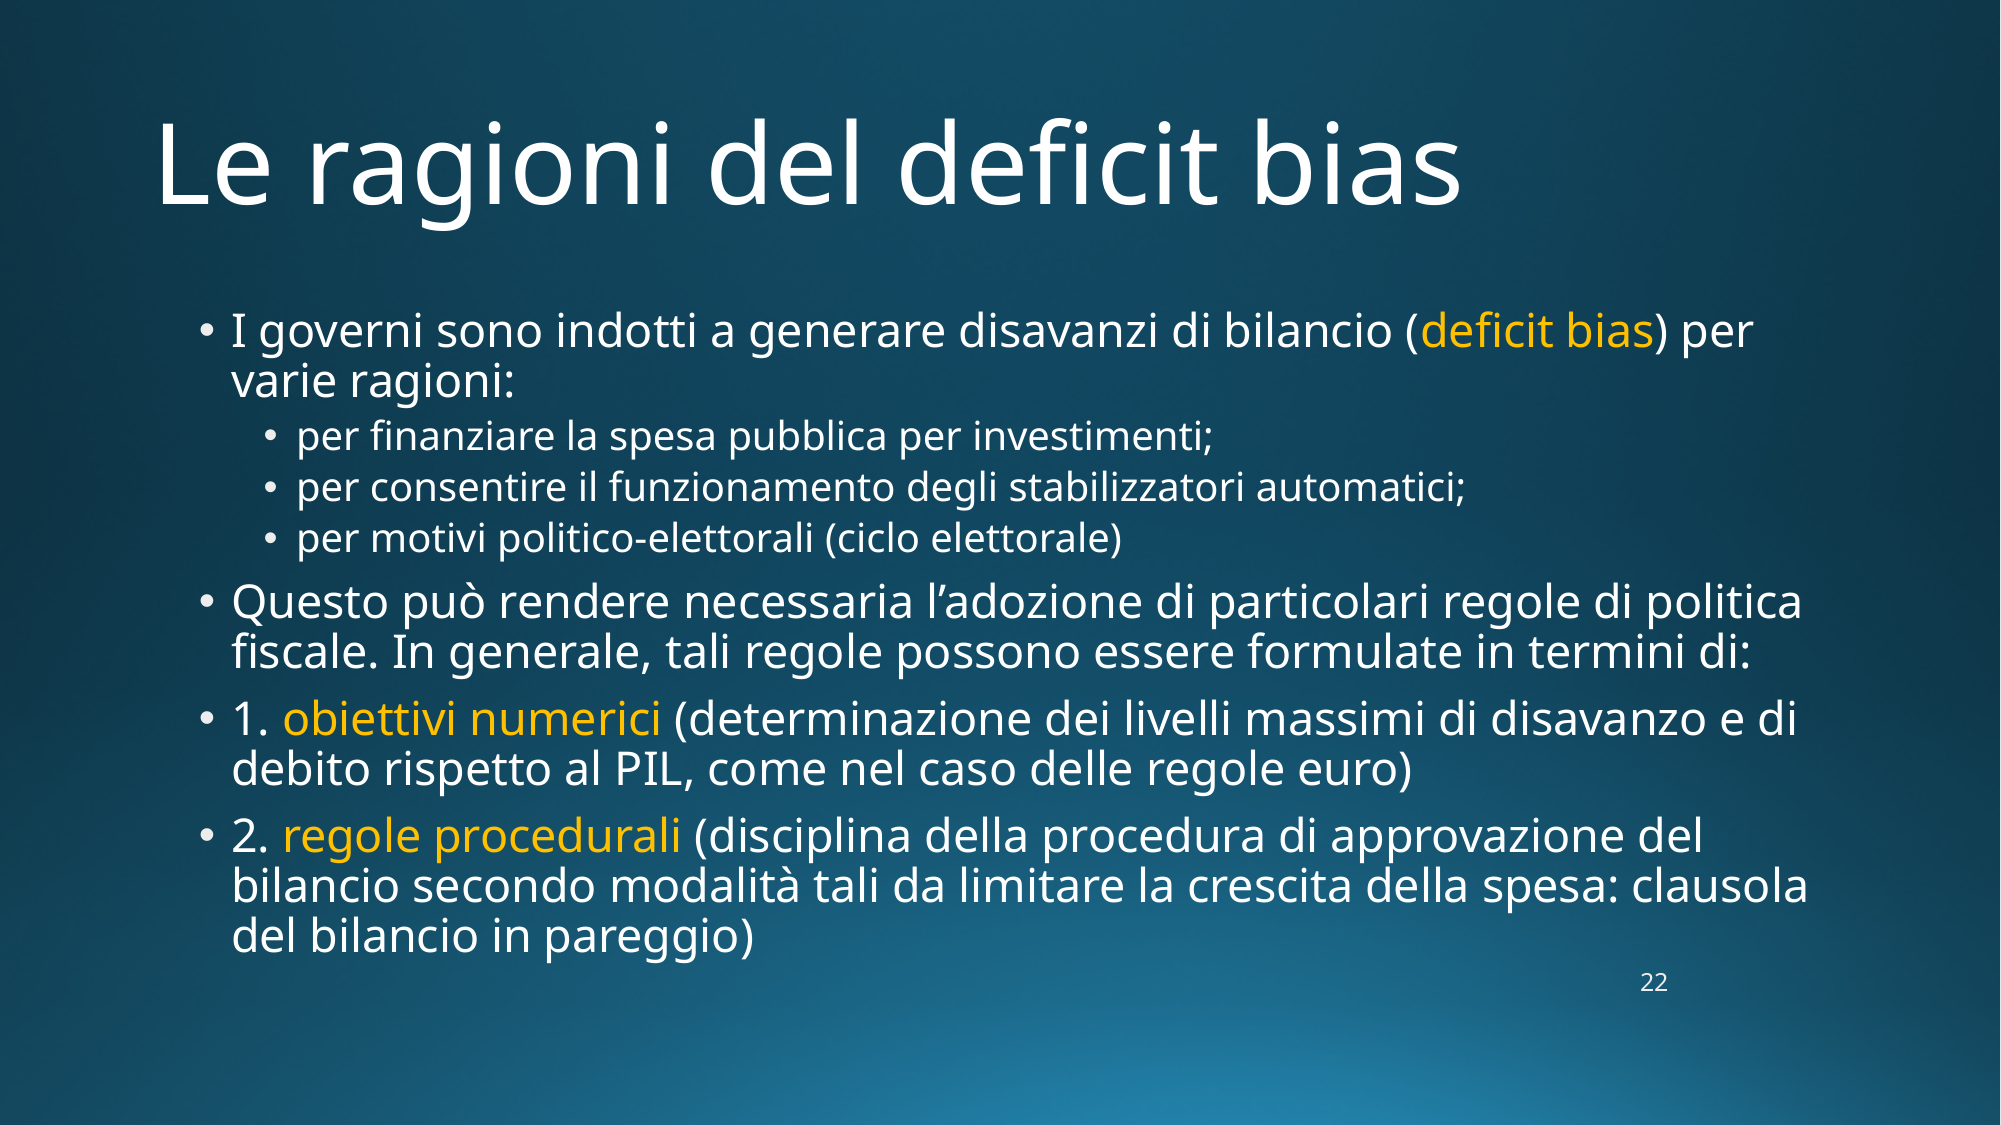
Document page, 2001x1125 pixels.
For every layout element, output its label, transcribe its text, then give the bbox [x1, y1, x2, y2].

list I governi sono indotti a generare disavanzi di bilancio (deficit bias) per varie ragioni: per finanziare la spesa pubblica per investimenti; per consentire il funzionamento degli stabilizzatori automatici; per motivi politico-elettorali (ciclo elettorale) Questo può rendere necessaria l’adozione di particolari regole di politica fiscale. In generale, tali regole possono essere formulate in termini di: 1. obiettivi numerici (determinazione dei livelli massimi di disavanzo e di debito rispetto al PIL, come nel caso delle regole euro) 2. regole procedurali (disciplina della procedura di approvazione del bilancio secondo modalità tali da limitare la crescita della spesa: clausola del bilancio in pareggio) [183, 299, 1863, 1014]
title Le ragioni del deficit bias [137, 59, 1863, 278]
picture [0, 0, 2001, 1125]
slide_number 22 [1583, 940, 1684, 1027]
